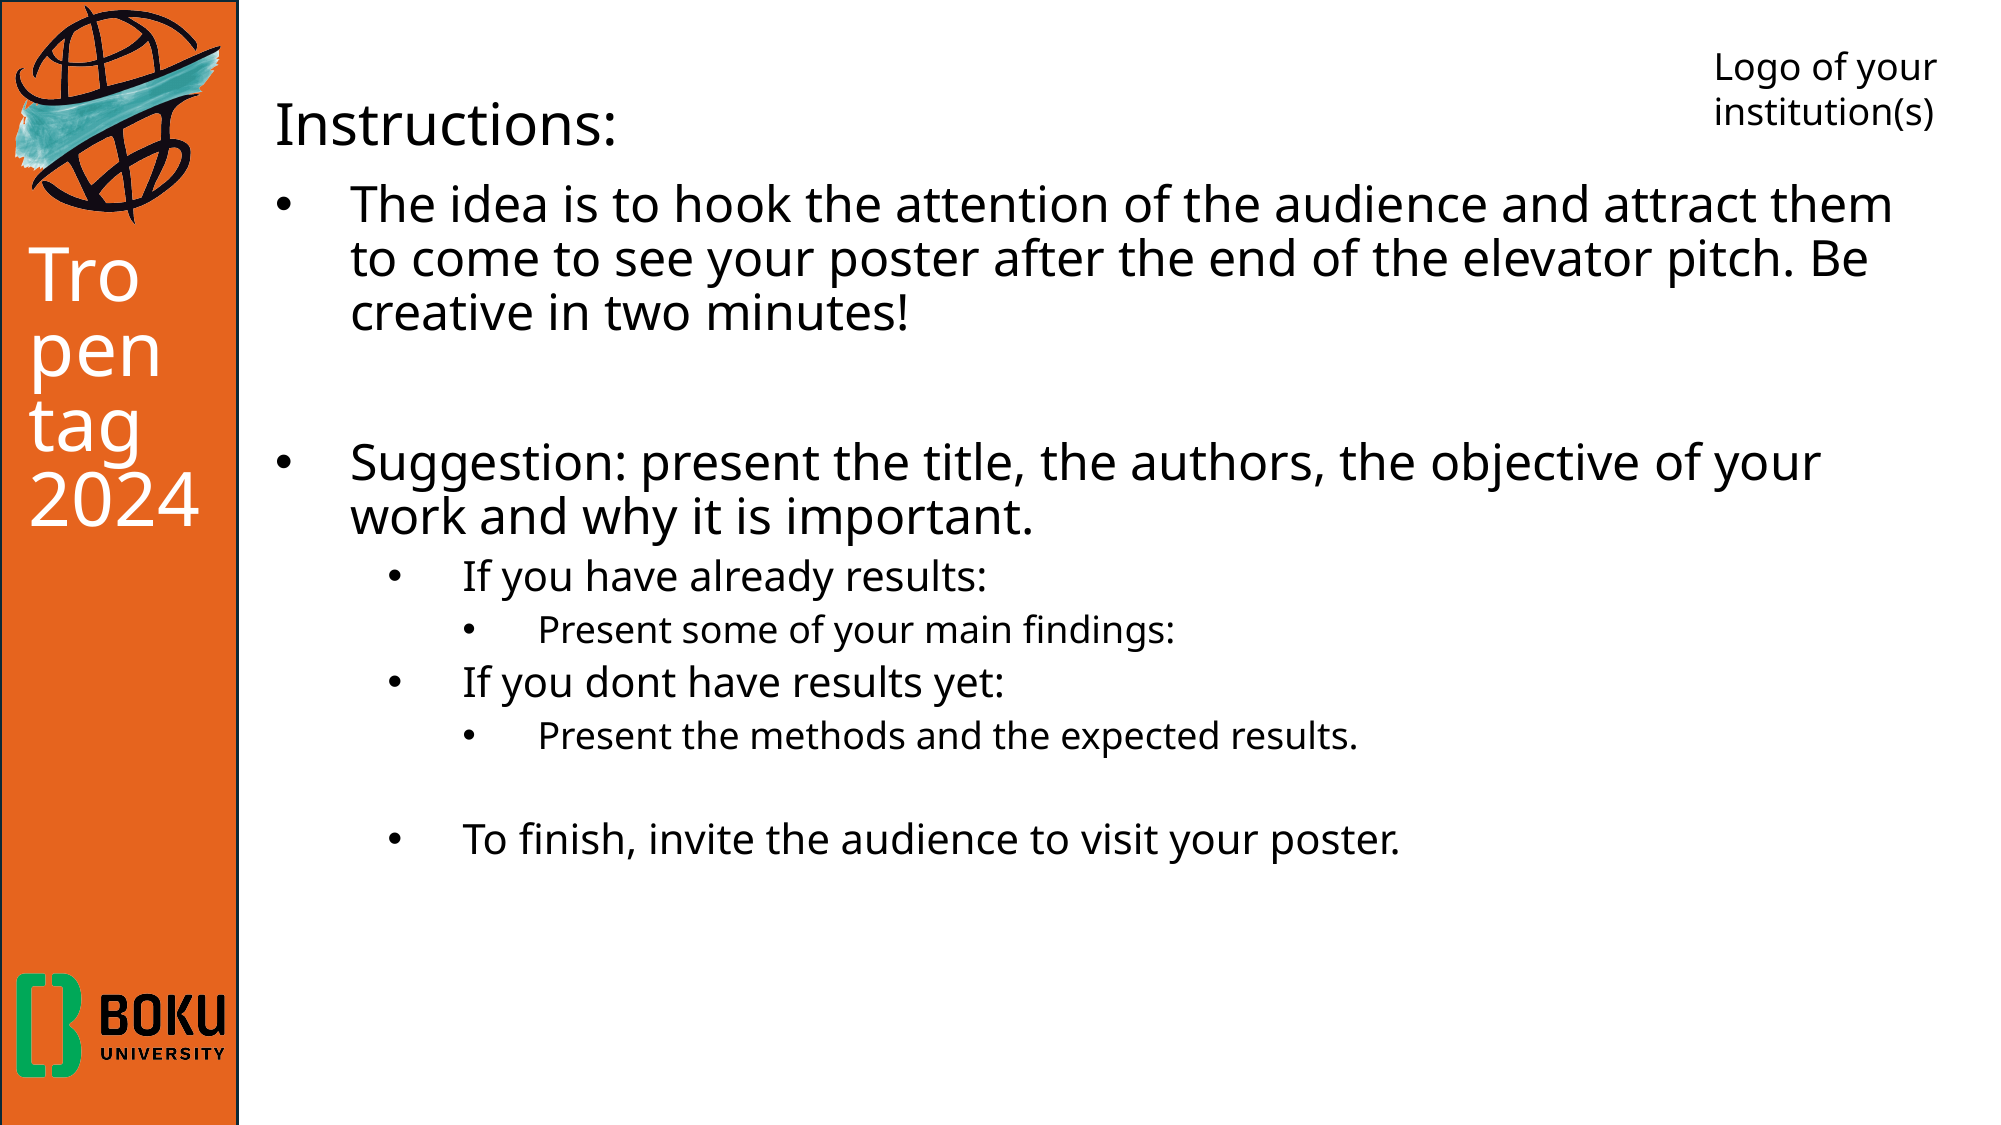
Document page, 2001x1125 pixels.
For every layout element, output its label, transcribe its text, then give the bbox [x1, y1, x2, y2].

text_box Logo of your institution(s) [1698, 35, 1960, 88]
text_box Instructions: The idea is to hook the attention of the audience and attract them to come to see your poster after the end of the elevator pitch. Be creative in two minutes! Suggestion: present the title, the authors, the objective of your work and why it is important. If you have already results: Present some of your main findings: If you dont have results yet: Present the methods and the expected results. To finish, invite the audience to visit your poster. [259, 88, 1960, 872]
picture [13, 970, 227, 1080]
text_box Tro pen tag 2024 [14, 233, 238, 549]
picture [13, 5, 227, 226]
text_box [0, 0, 239, 1125]
